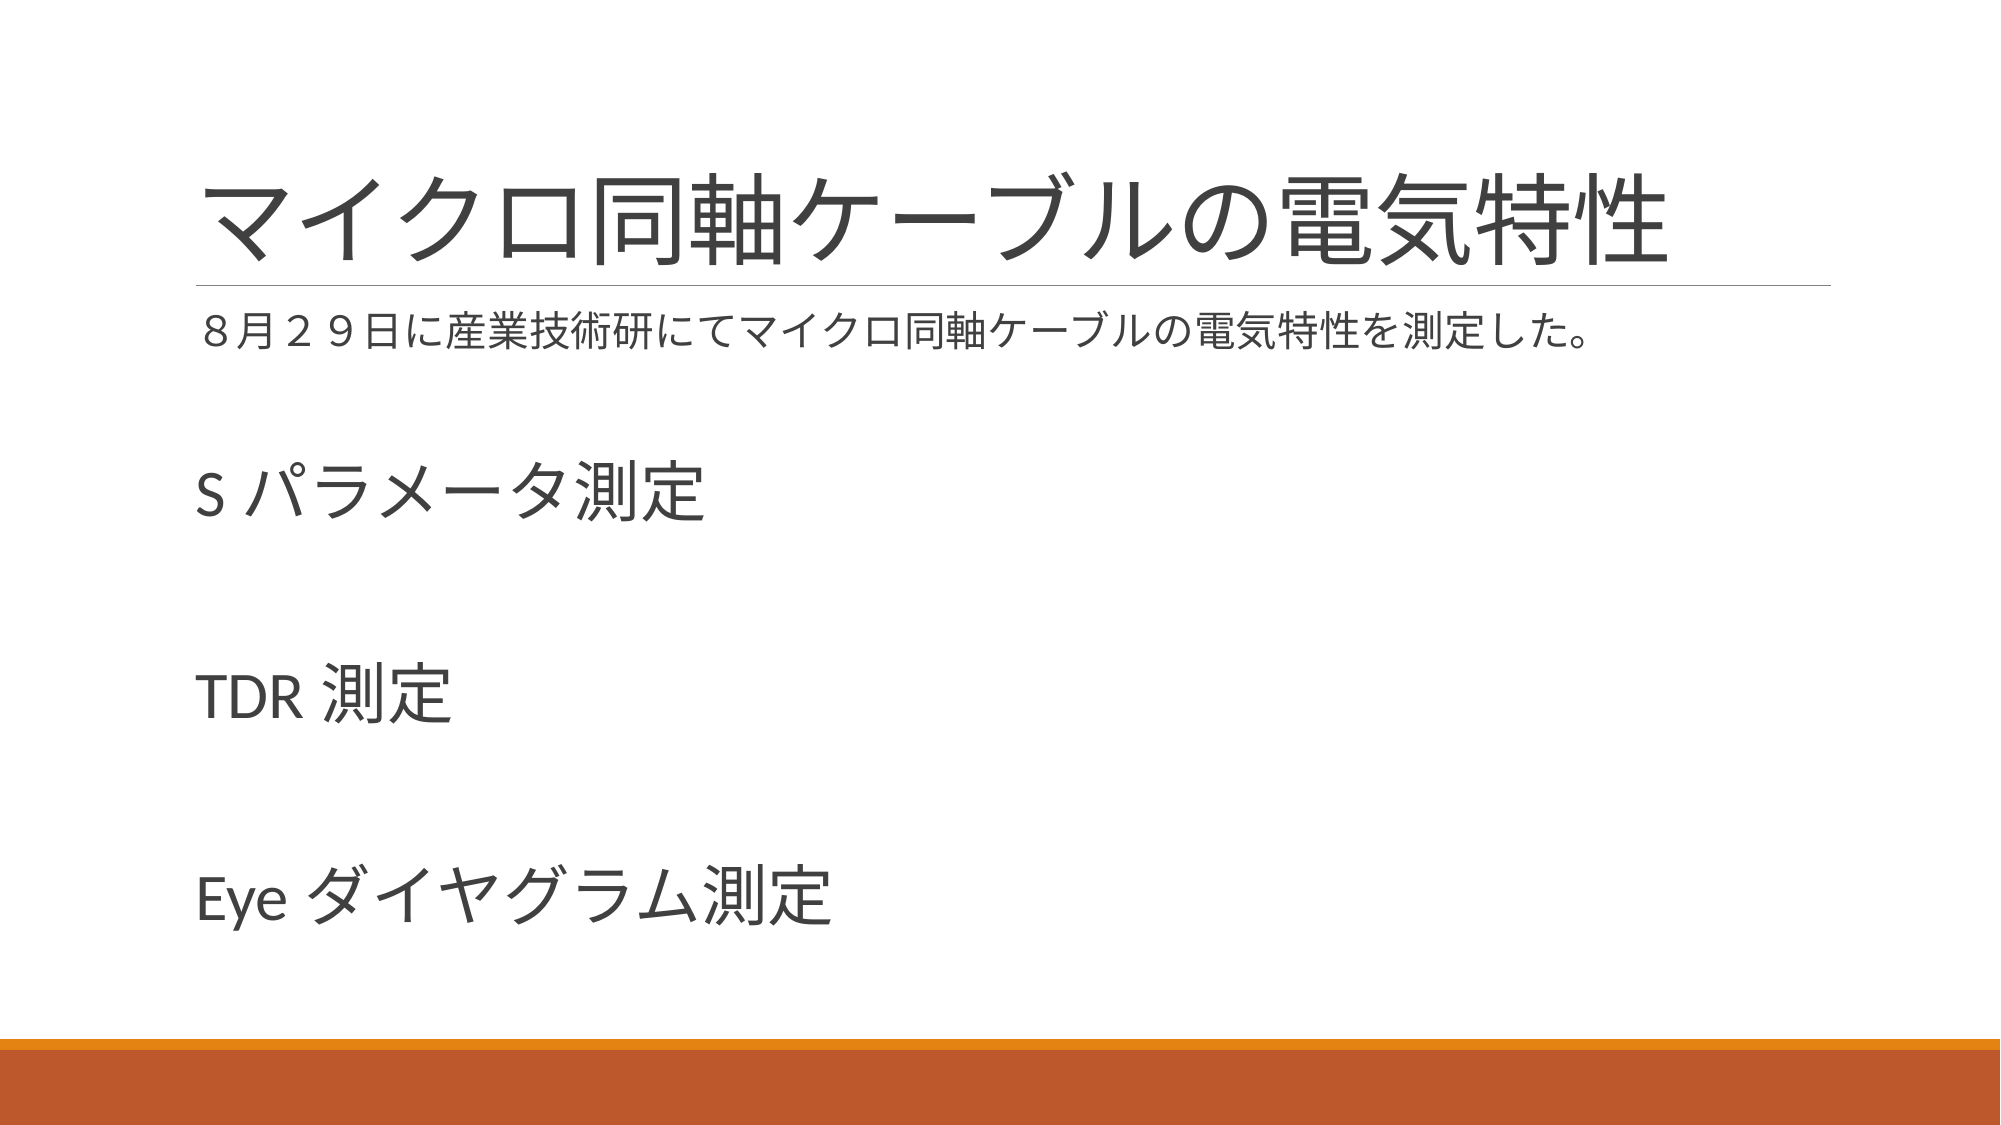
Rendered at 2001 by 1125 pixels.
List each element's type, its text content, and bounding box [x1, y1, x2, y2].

list ８月２９日に産業技術研にてマイクロ同軸ケーブルの電気特性を測定した。 Sパラメータ測定 TDR測定 Eyeダイヤグラム測定 [180, 302, 1830, 963]
title マイクロ同軸ケーブルの電気特性 [180, 47, 1830, 285]
